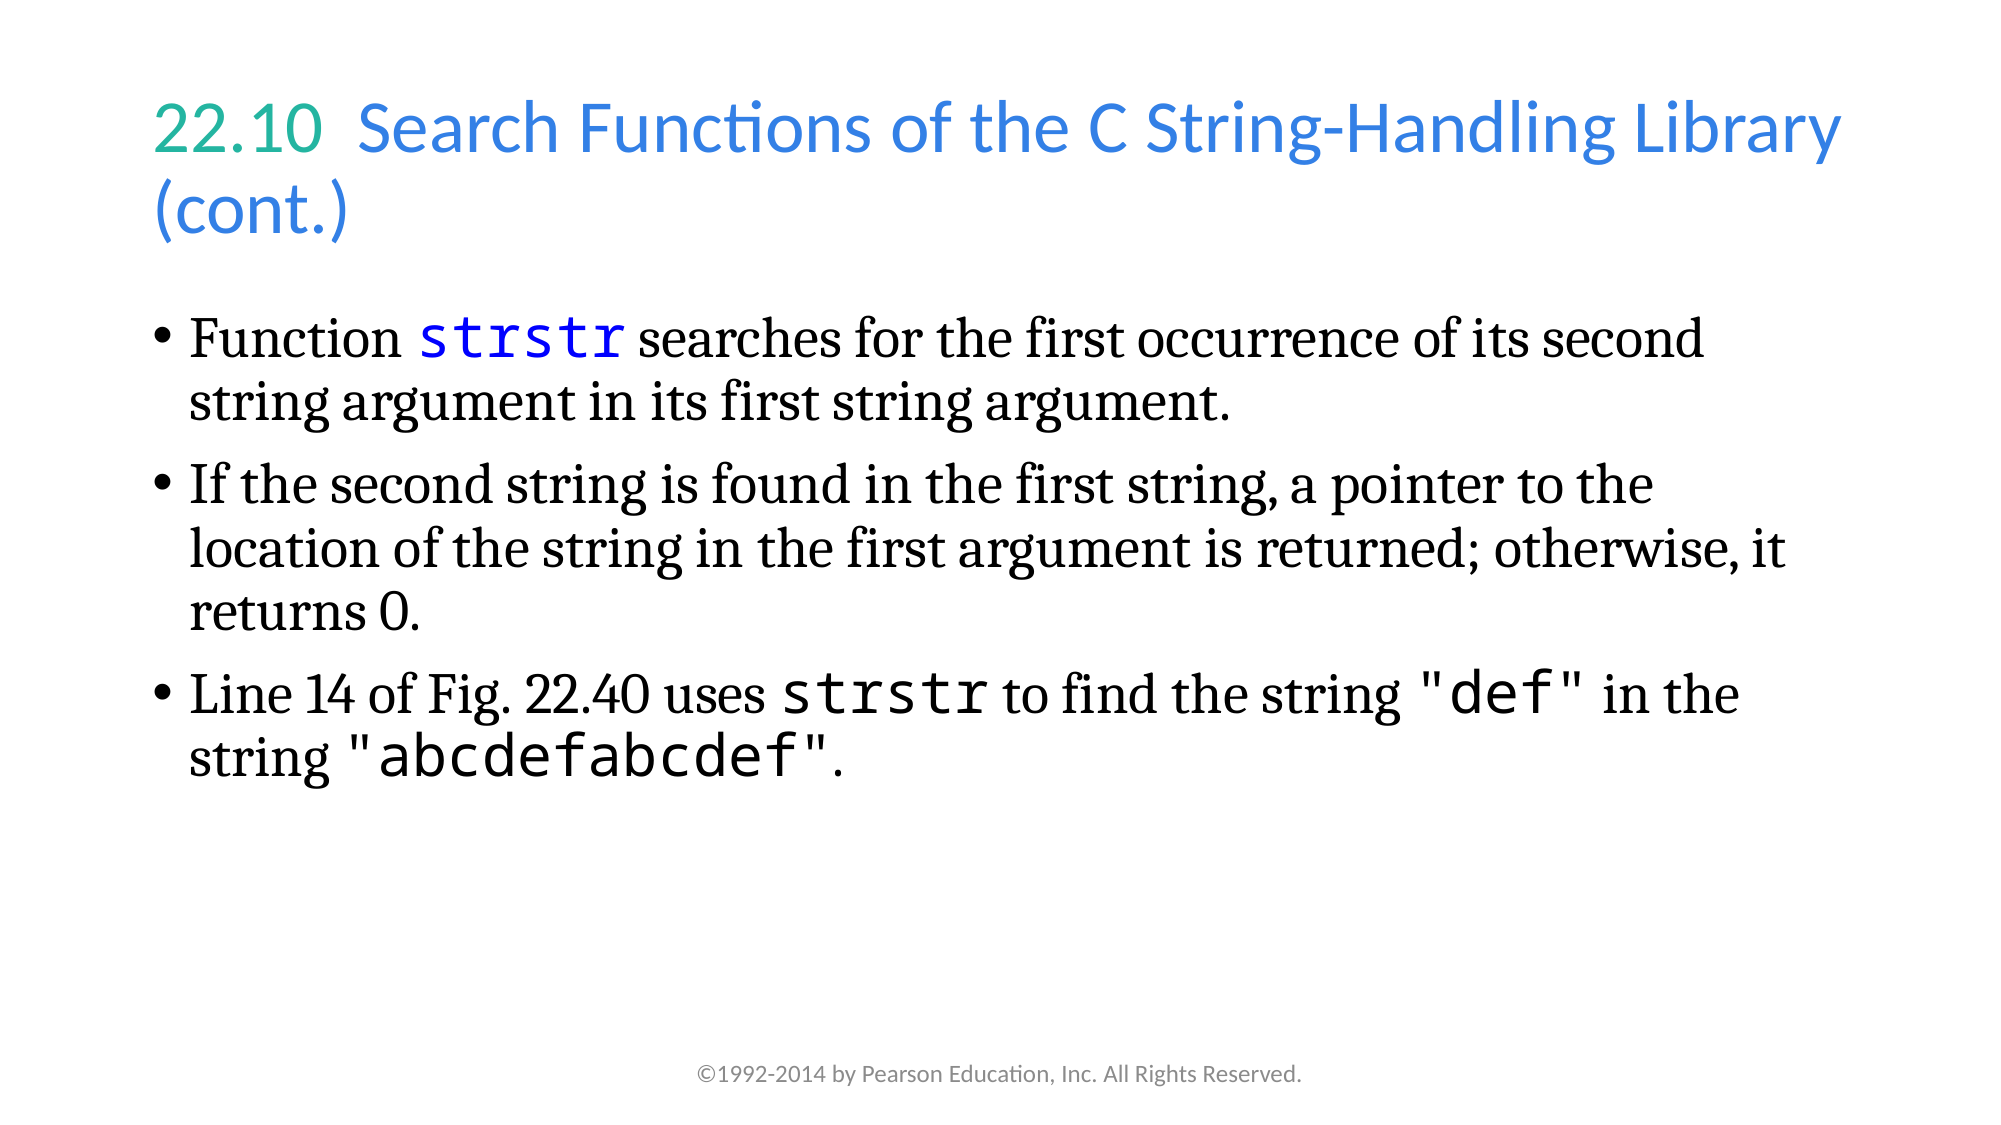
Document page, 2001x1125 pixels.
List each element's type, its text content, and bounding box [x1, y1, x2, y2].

footer ©1992-2014 by Pearson Education, Inc. All Rights Reserved. [662, 1042, 1338, 1103]
title 22.10 Search Functions of the C String-Handling Library (cont.) [137, 59, 1863, 278]
list Function strstr searches for the first occurrence of its second string argument in its first string argument. If the second string is found in the first string, a pointer to the location of the string in the first argument is returned; otherwise, it returns 0. Line 14 of Fig. 22.40 uses strstr to find the string "def" in the string "abcdefabcdef". [137, 299, 1863, 1014]
